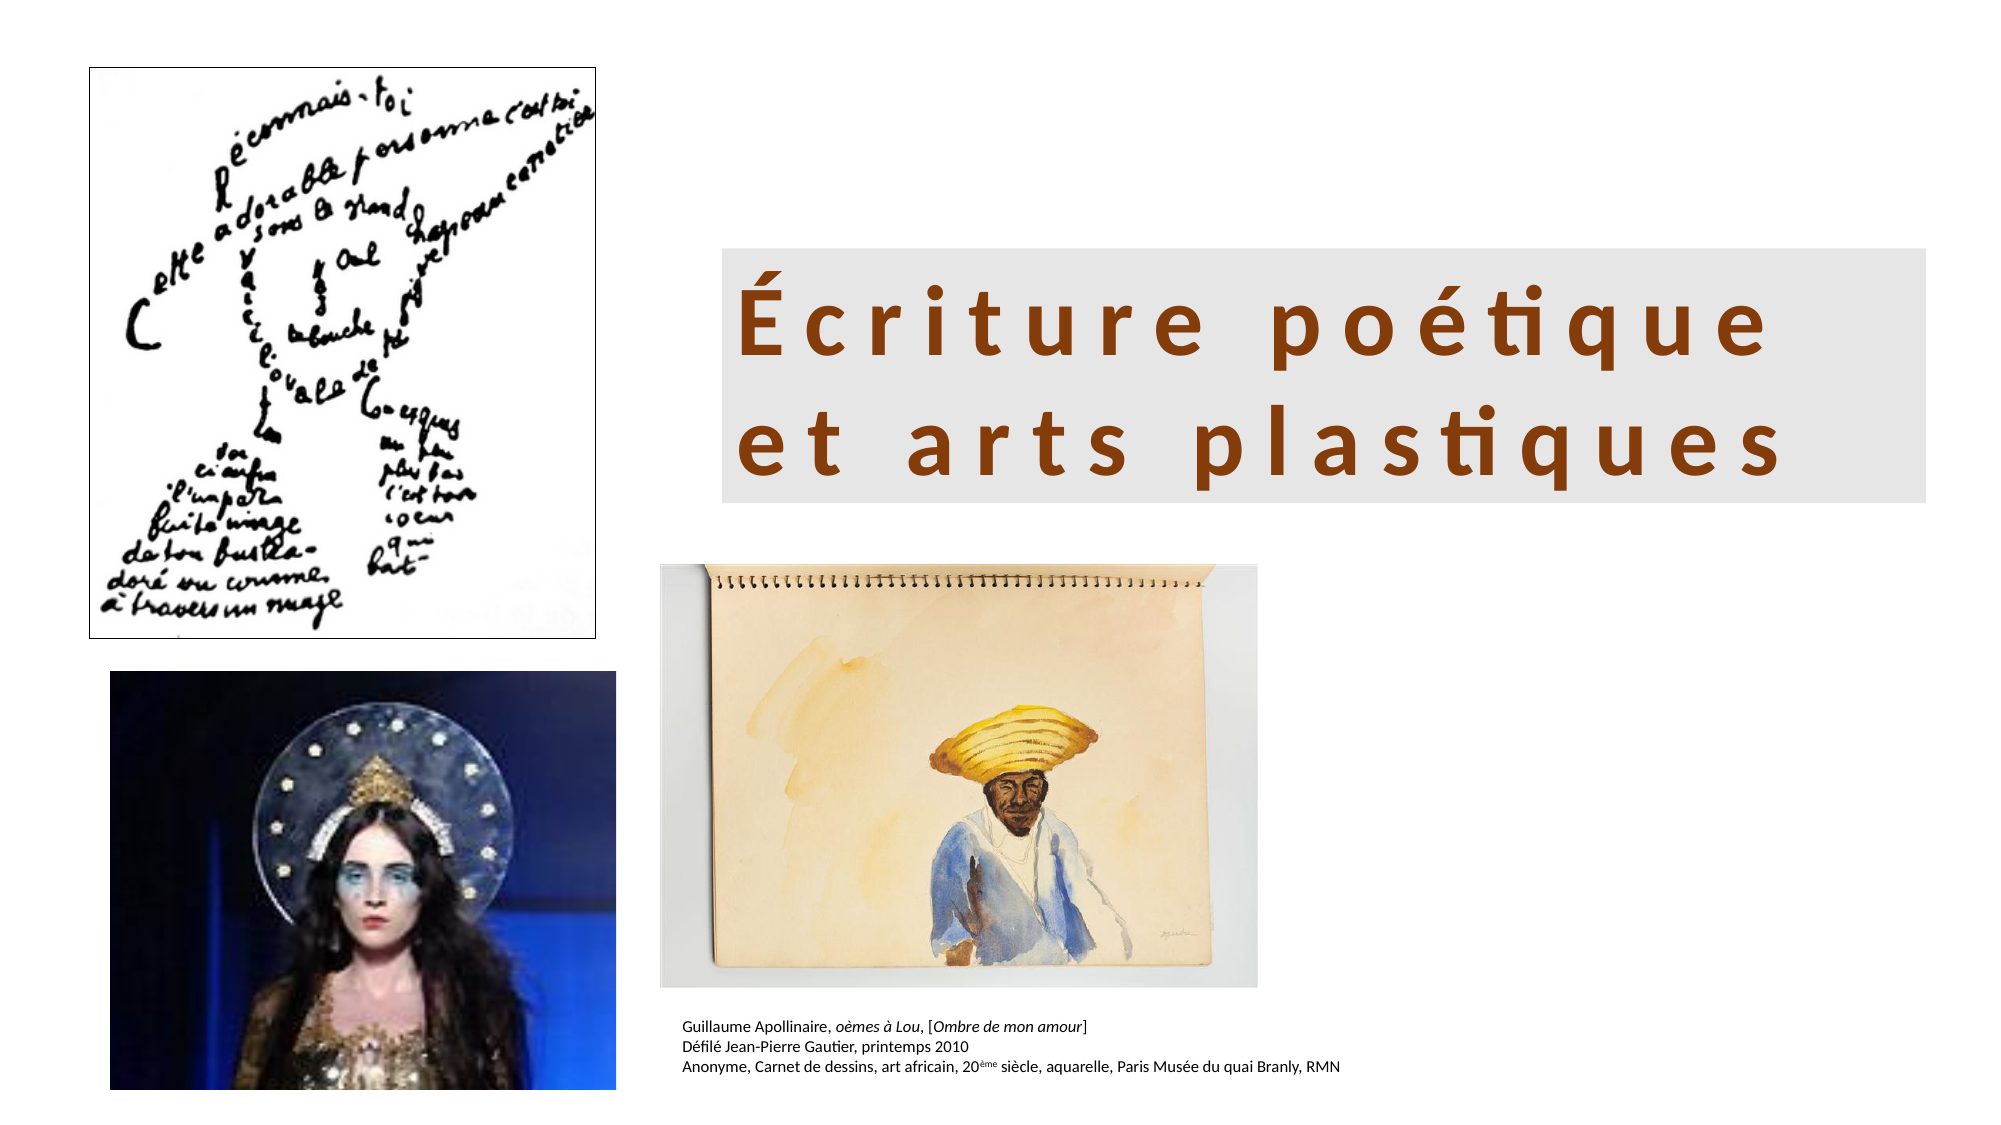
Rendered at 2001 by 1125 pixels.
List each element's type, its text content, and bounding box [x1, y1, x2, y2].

text_box Guillaume Apollinaire, oèmes à Lou, [Ombre de mon amour] Défilé Jean-Pierre Gautier, printemps 2010 Anonyme, Carnet de dessins, art africain, 20ème siècle, aquarelle, Paris Musée du quai Branly, RMN [667, 1008, 1357, 1084]
picture [110, 671, 617, 1091]
picture [89, 67, 596, 638]
picture [660, 564, 1258, 988]
text_box Écriture poétique et arts plastiques [721, 248, 1927, 504]
